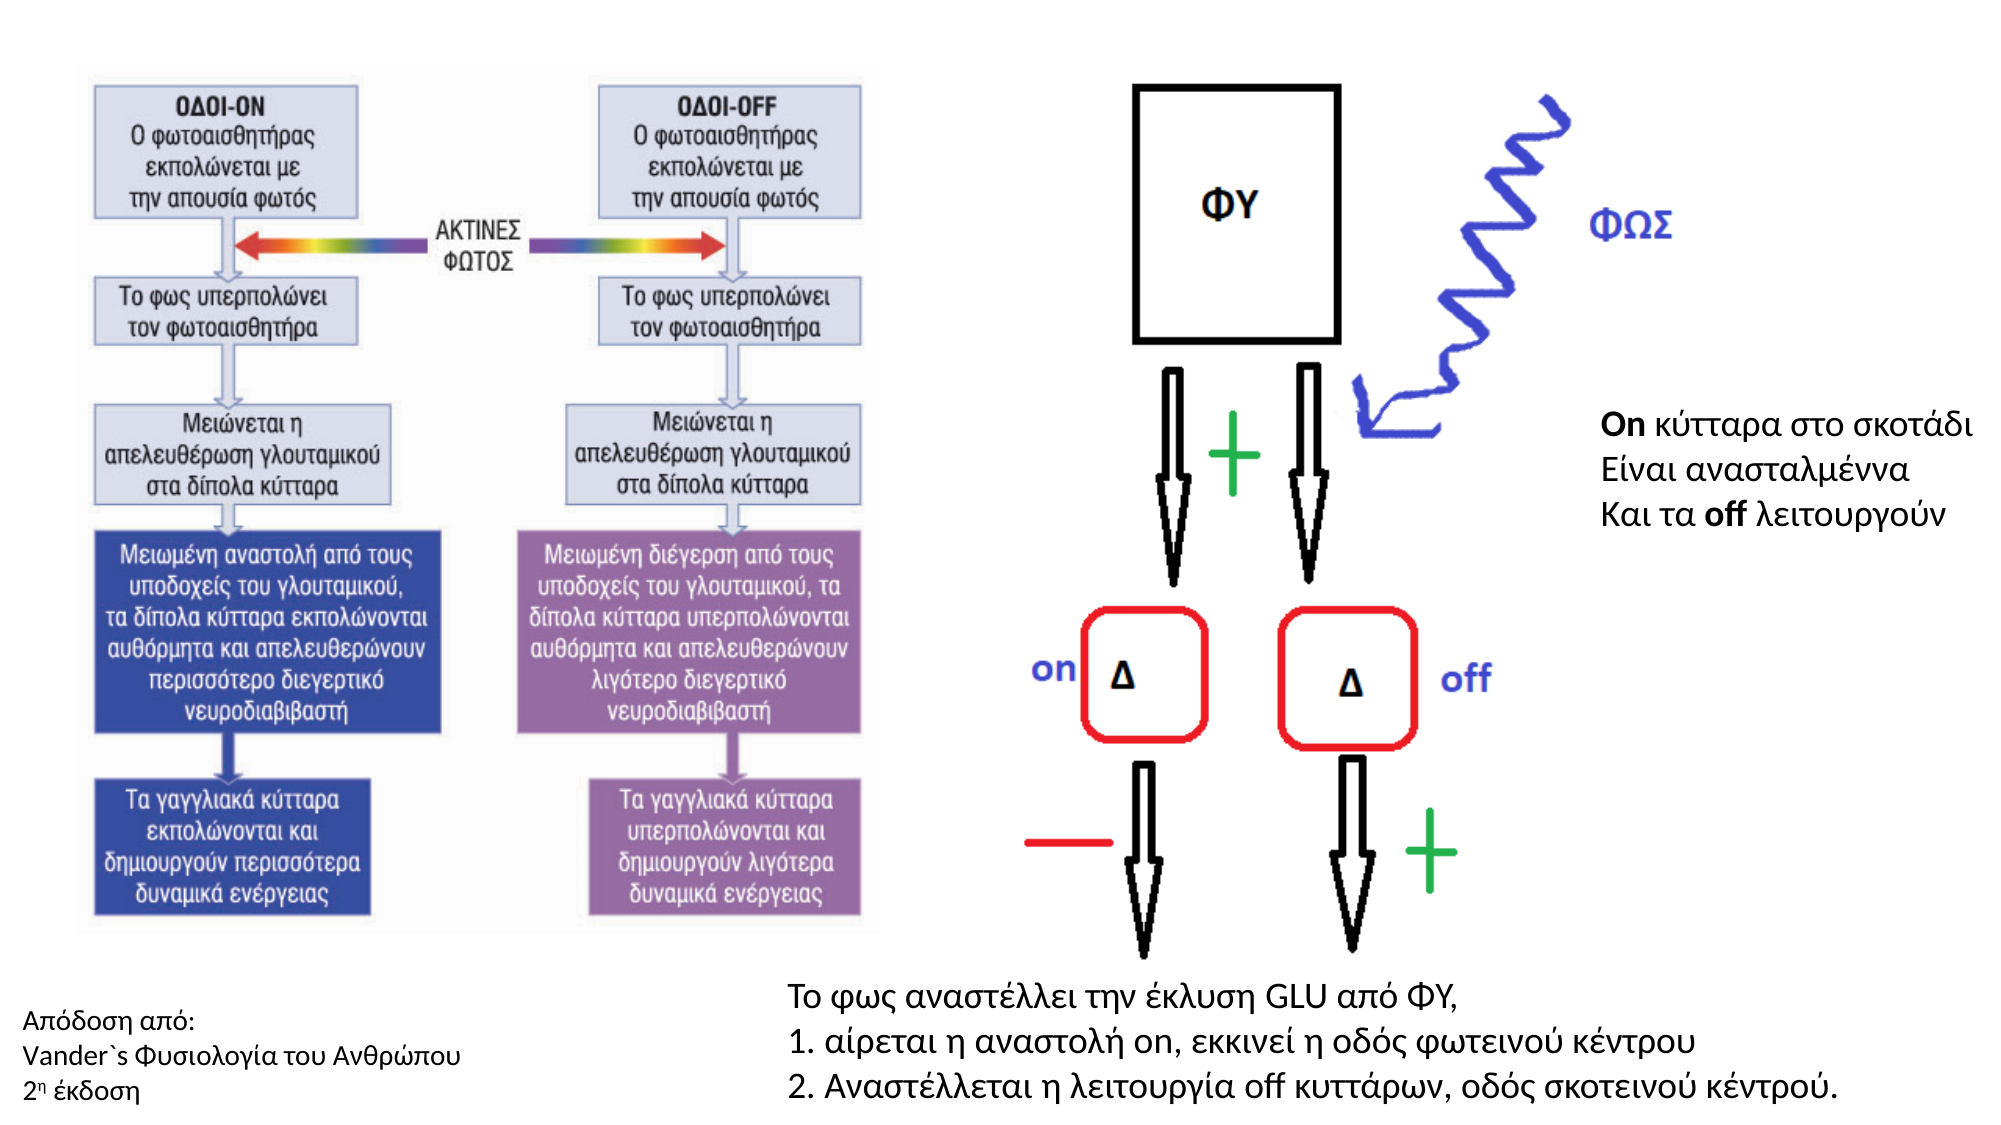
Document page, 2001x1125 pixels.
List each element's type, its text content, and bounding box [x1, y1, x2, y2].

picture [76, 63, 880, 935]
text_box Απόδοση από: Vander`s Φυσιολογία του Ανθρώπου 2η έκδοση [7, 993, 477, 1125]
text_box Το φως αναστέλλει την έκλυση GLU από ΦΥ, 1. αίρεται η αναστολή on, εκκινεί η οδός φωτεινού κέντρου 2. Αναστέλλεται η λειτουργία off κυττάρων, οδός σκοτεινού κέντρού. [772, 963, 1855, 1114]
text_box On κύτταρα στο σκοτάδι Είναι ανασταλμέννα Και τα off λειτουργούν [1692, 391, 1998, 541]
picture [973, 45, 1692, 994]
